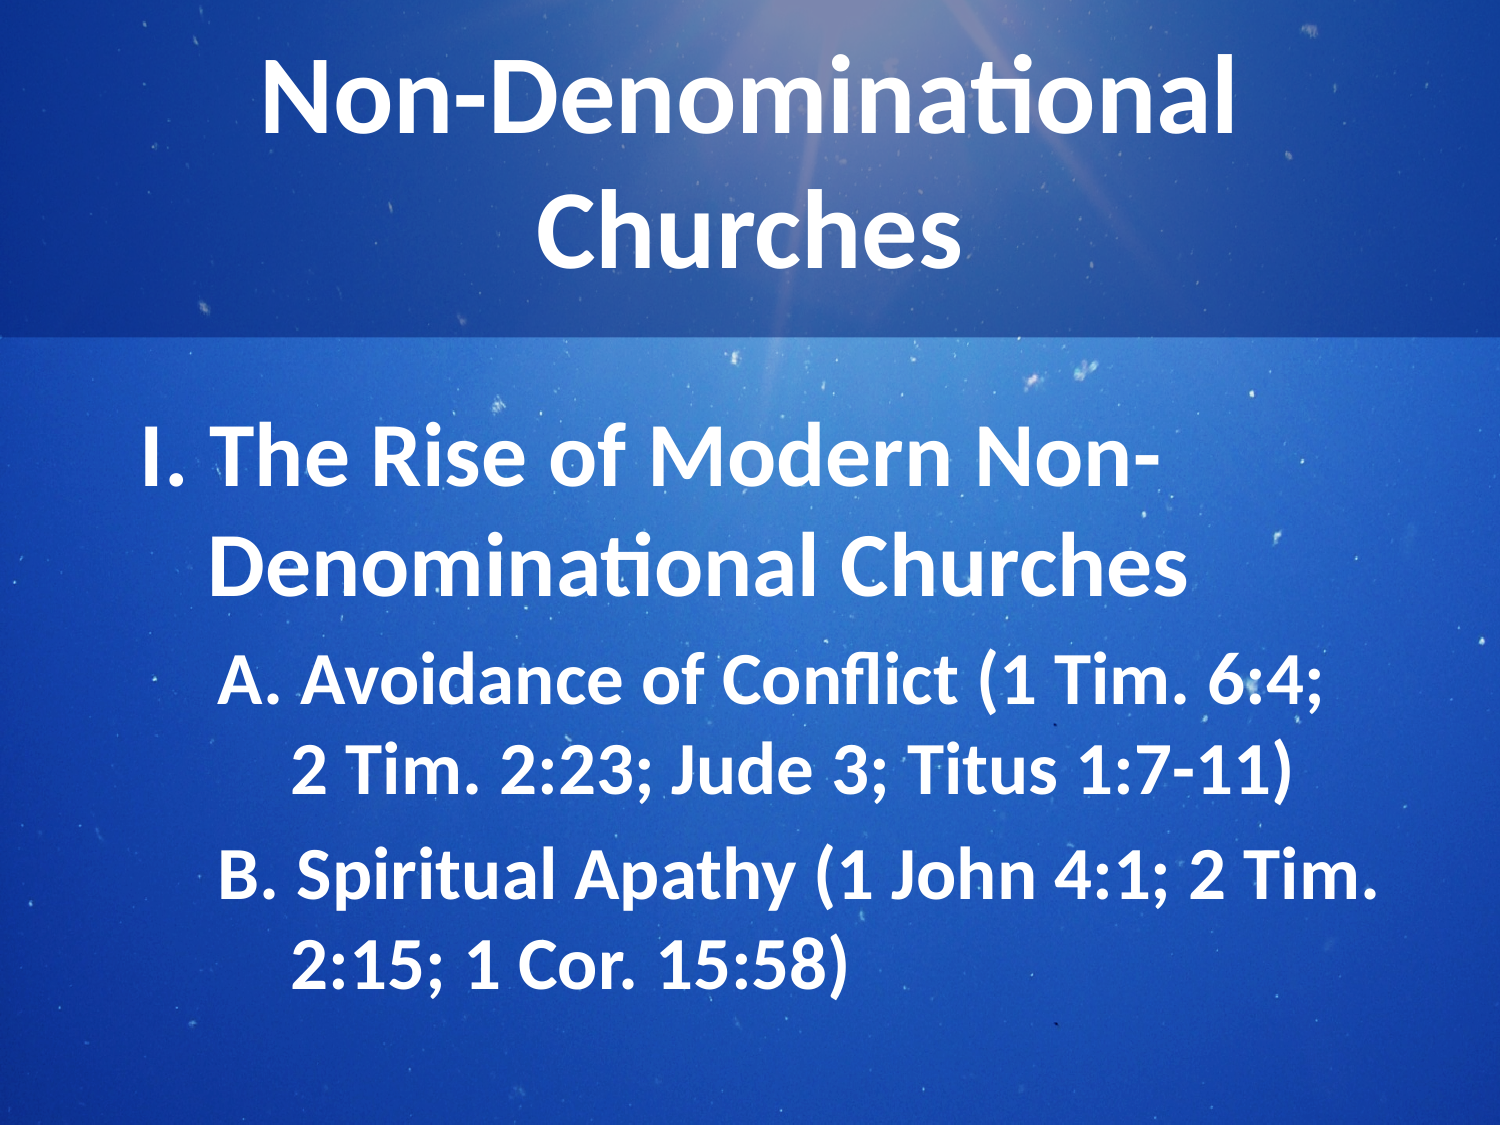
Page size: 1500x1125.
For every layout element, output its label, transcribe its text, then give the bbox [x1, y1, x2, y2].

title Non-Denominational Churches [24, 24, 1475, 288]
picture [0, 338, 1500, 1125]
list I. The Rise of Modern Non-Denominational Churches A. Avoidance of Conflict (1 Tim. 6:4; 2 Tim. 2:23; Jude 3; Titus 1:7-11) B. Spiritual Apathy (1 John 4:1; 2 Tim. 2:15; 1 Cor. 15:58) [125, 387, 1400, 1063]
